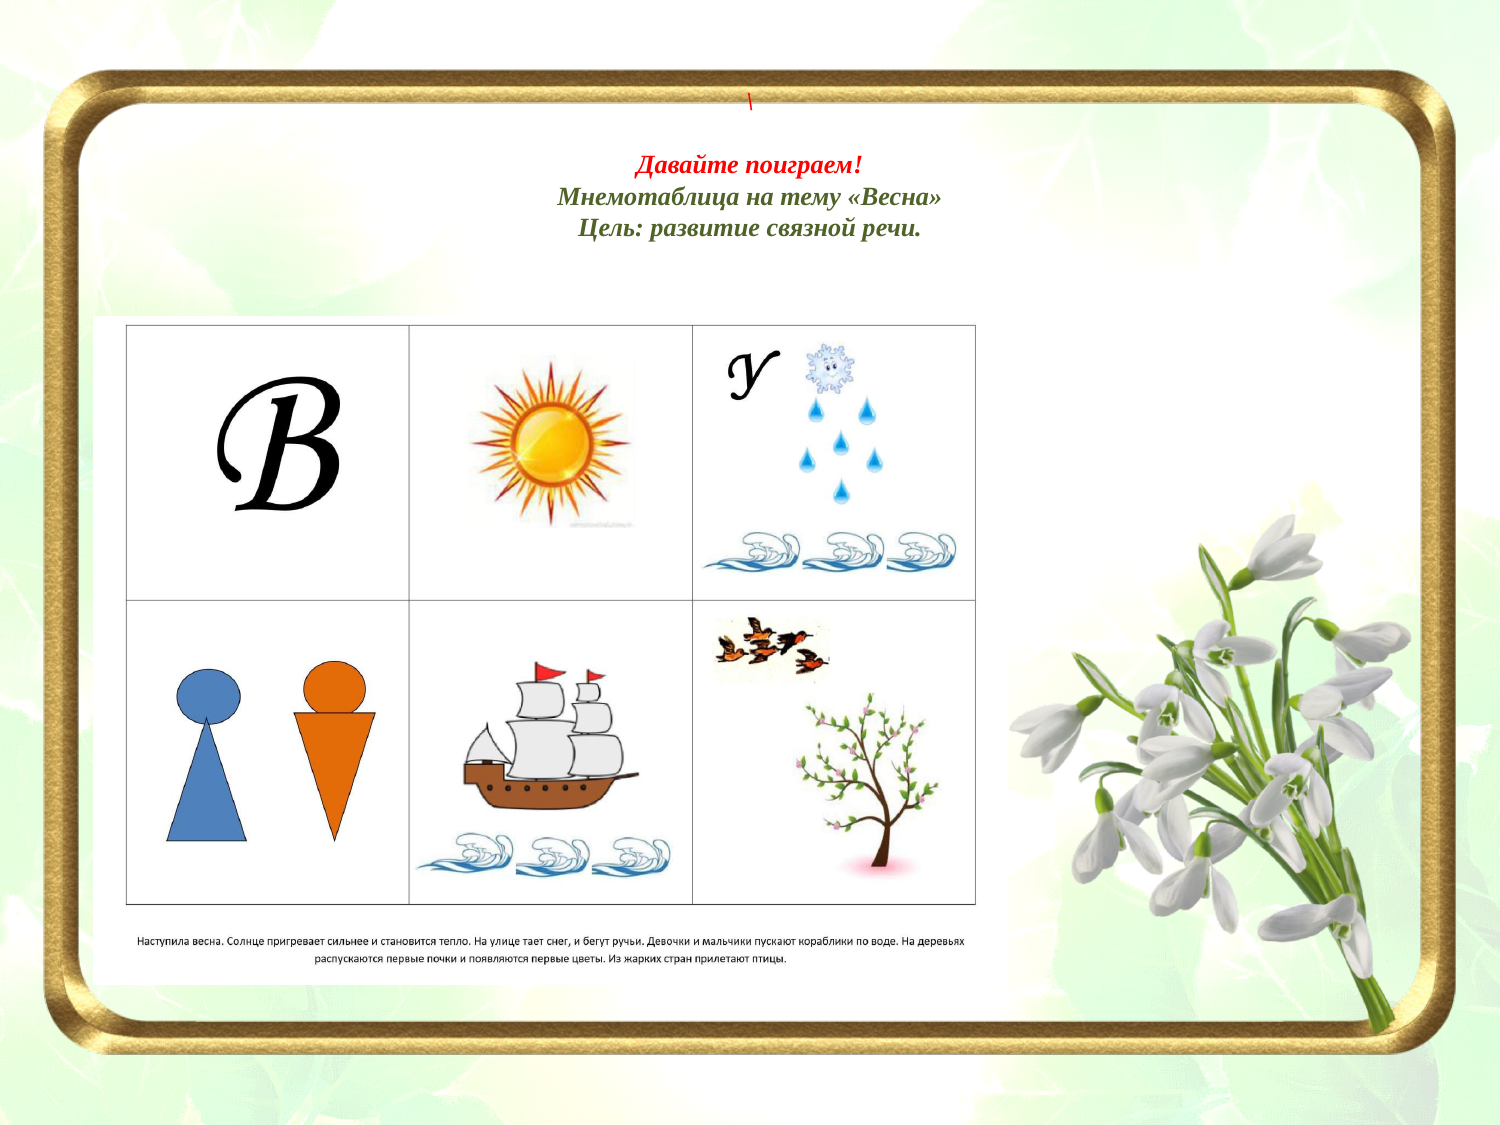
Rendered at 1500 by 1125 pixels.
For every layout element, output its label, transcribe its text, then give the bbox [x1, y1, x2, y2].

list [93, 316, 1008, 985]
title \ Давайте поиграем! Мнемотаблица на тему «Весна» Цель: развитие связной речи. [75, 45, 1425, 282]
picture [41, 67, 1500, 1124]
